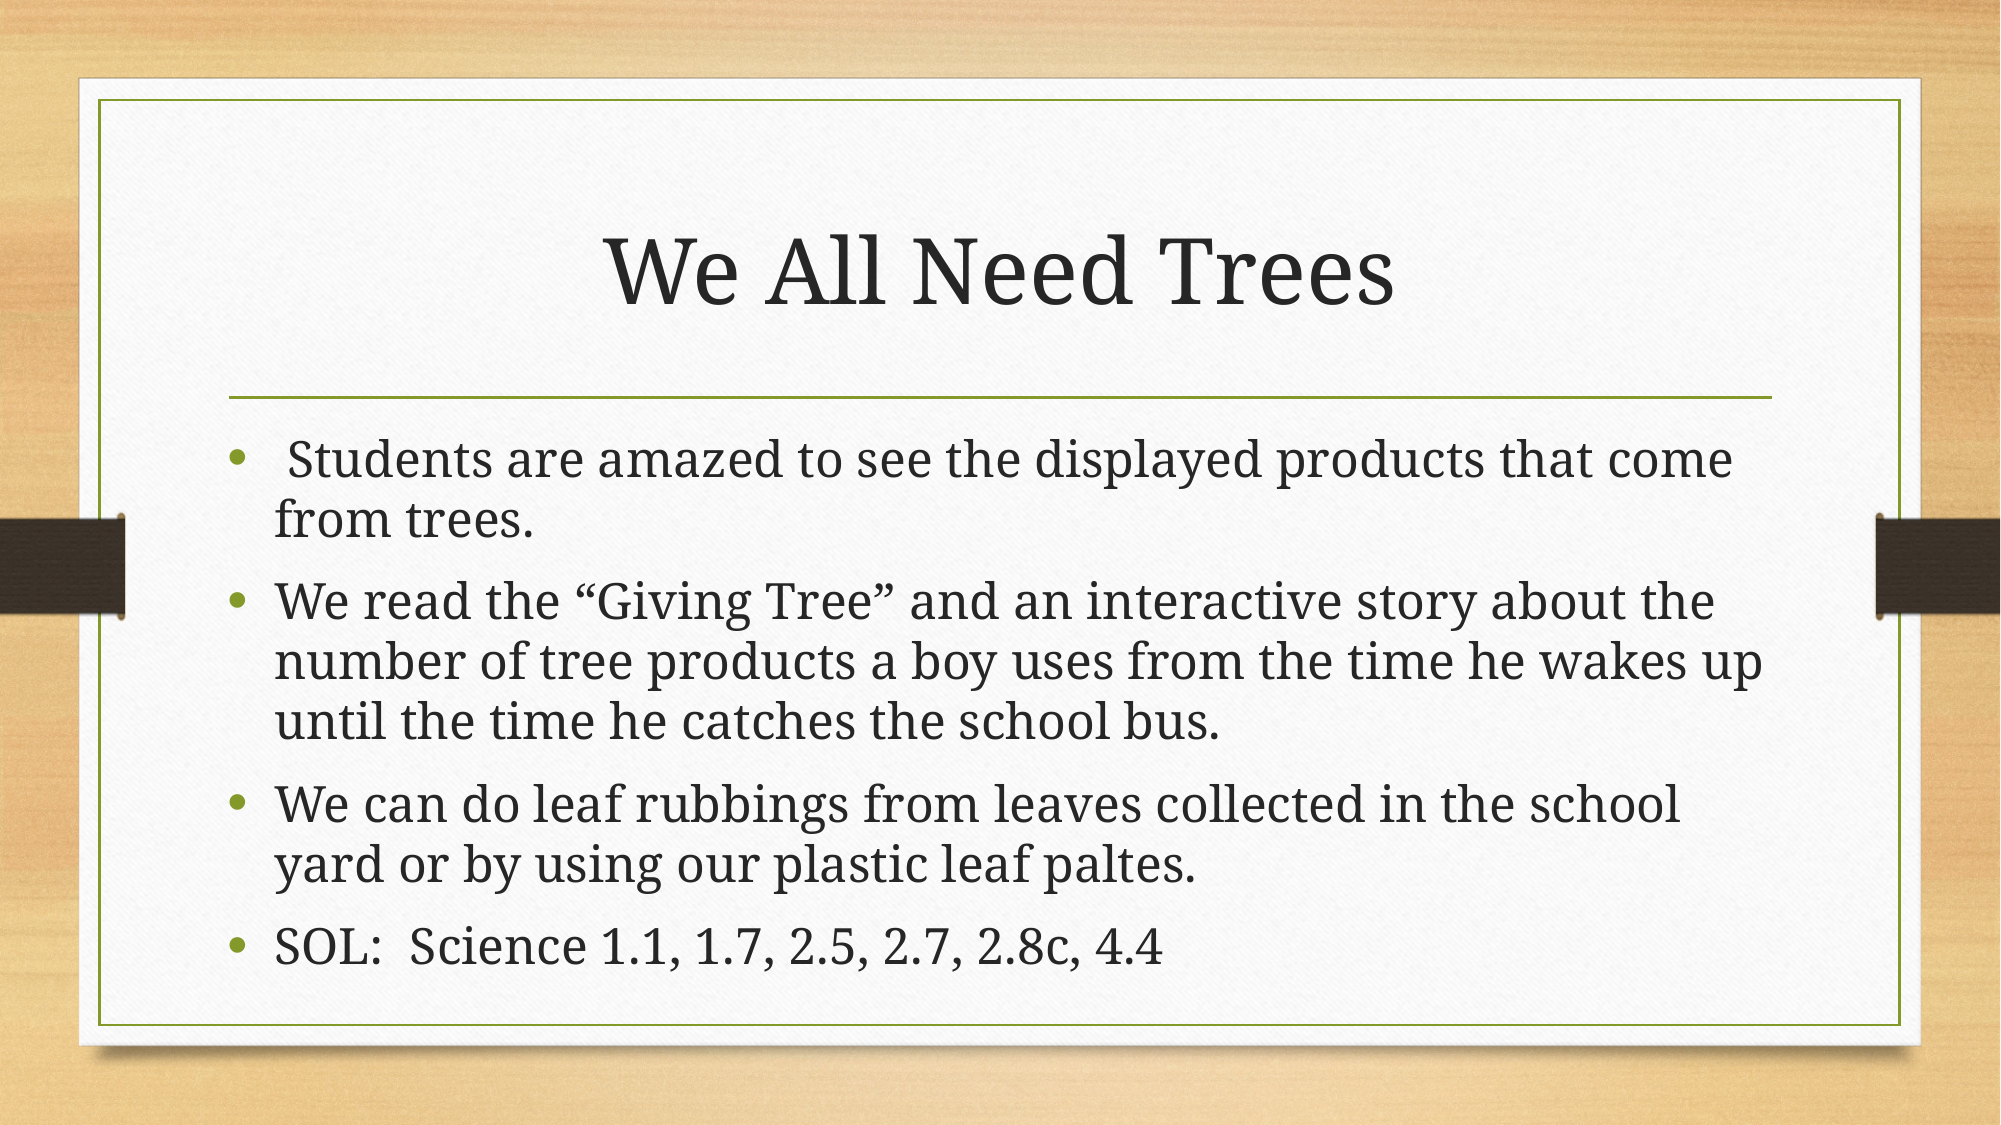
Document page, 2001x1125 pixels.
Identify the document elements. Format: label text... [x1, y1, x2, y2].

title We All Need Trees [212, 161, 1788, 375]
picture [0, 0, 2001, 1125]
list Students are amazed to see the displayed products that come from trees. We read the “Giving Tree” and an interactive story about the number of tree products a boy uses from the time he wakes up until the time he catches the school bus. We can do leaf rubbings from leaves collected in the school yard or by using our plastic leaf paltes. SOL: Science 1.1, 1.7, 2.5, 2.7, 2.8c, 4.4 [212, 419, 1788, 964]
